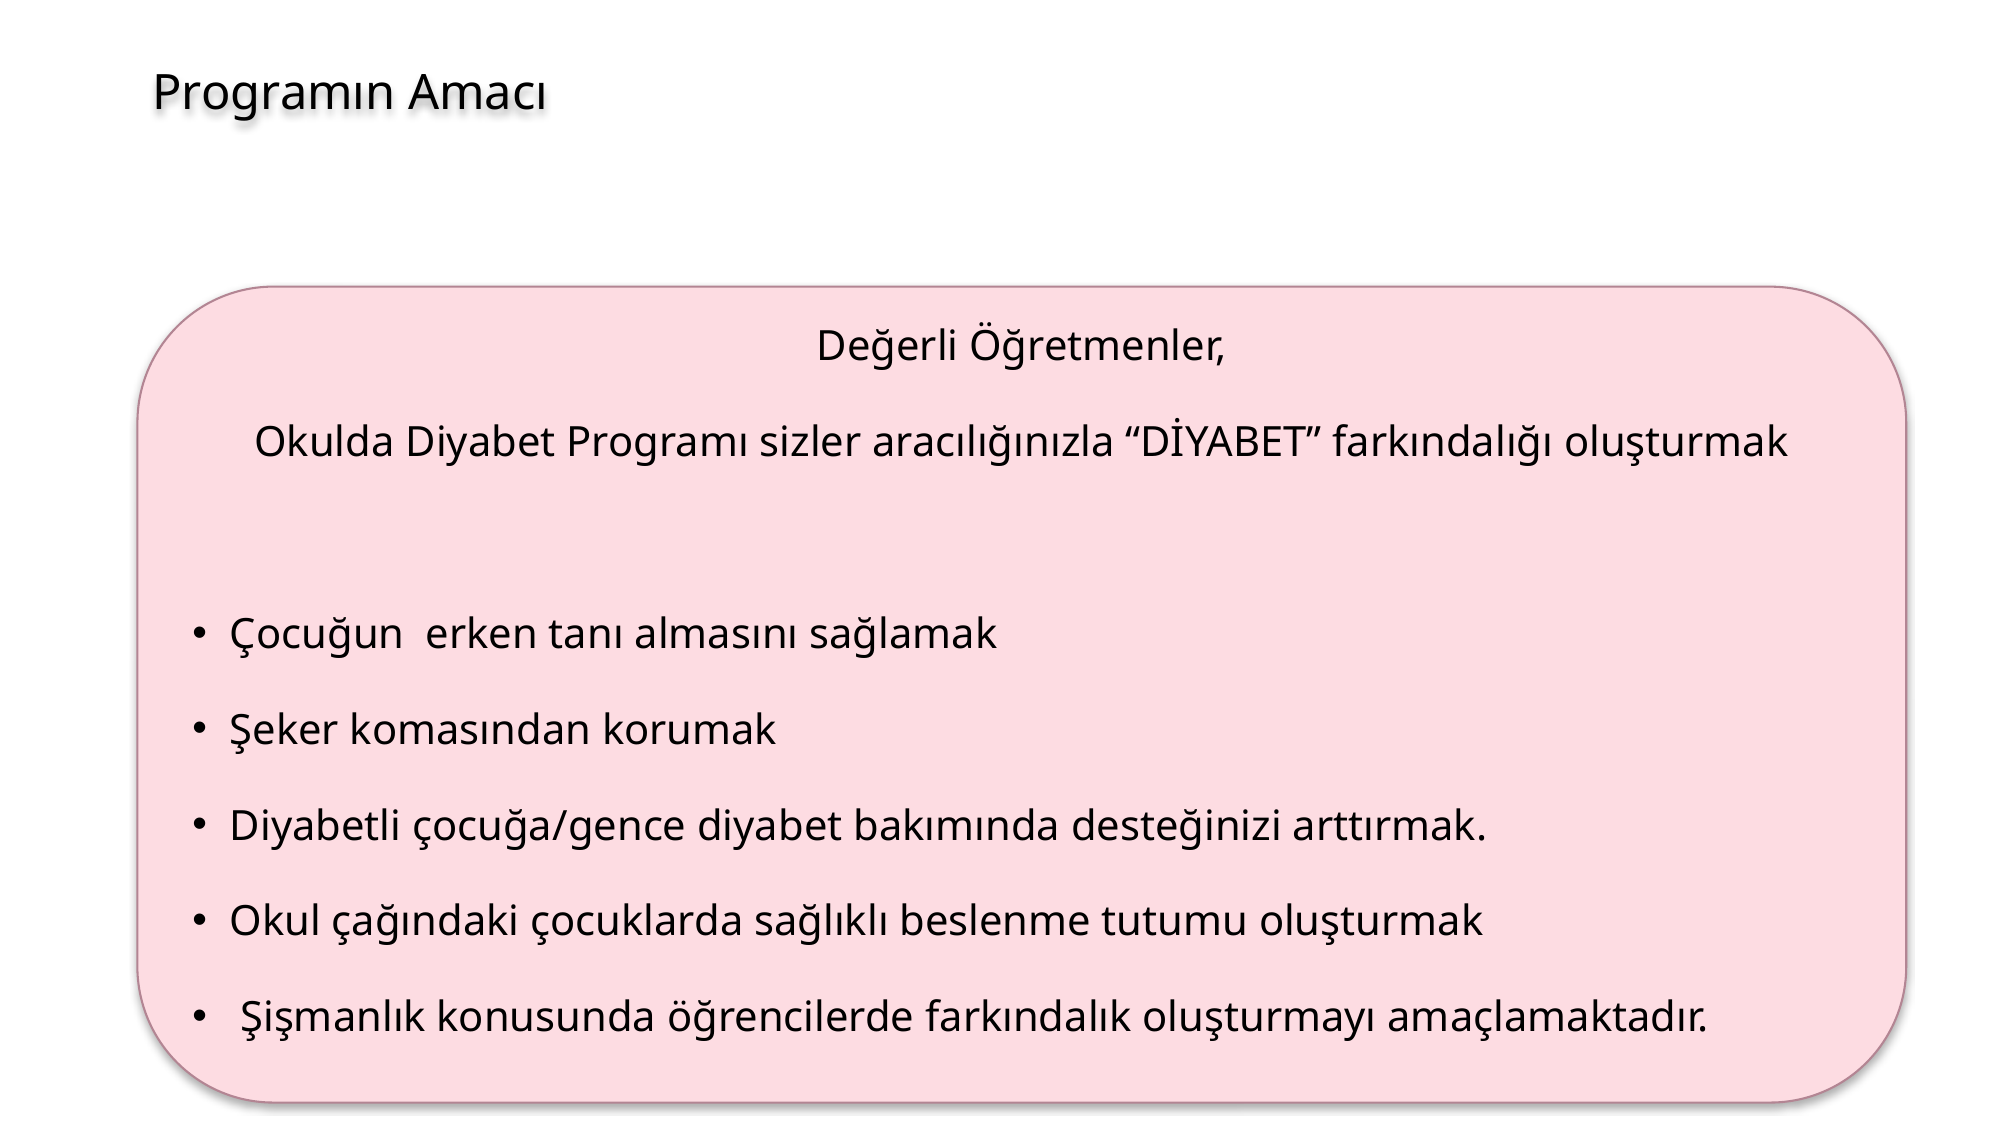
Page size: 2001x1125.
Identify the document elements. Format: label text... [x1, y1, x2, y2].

text_box Değerli Öğretmenler, Okulda Diyabet Programı sizler aracılığınızla “DİYABET” farkındalığı oluşturmak Çocuğun erken tanı almasını sağlamak Şeker komasından korumak Diyabetli çocuğa/gence diyabet bakımında desteğinizi arttırmak. Okul çağındaki çocuklarda sağlıklı beslenme tutumu oluşturmak Şişmanlık konusunda öğrencilerde farkındalık oluşturmayı amaçlamaktadır. [136, 285, 1908, 1104]
title Programın Amacı [137, 59, 1863, 189]
